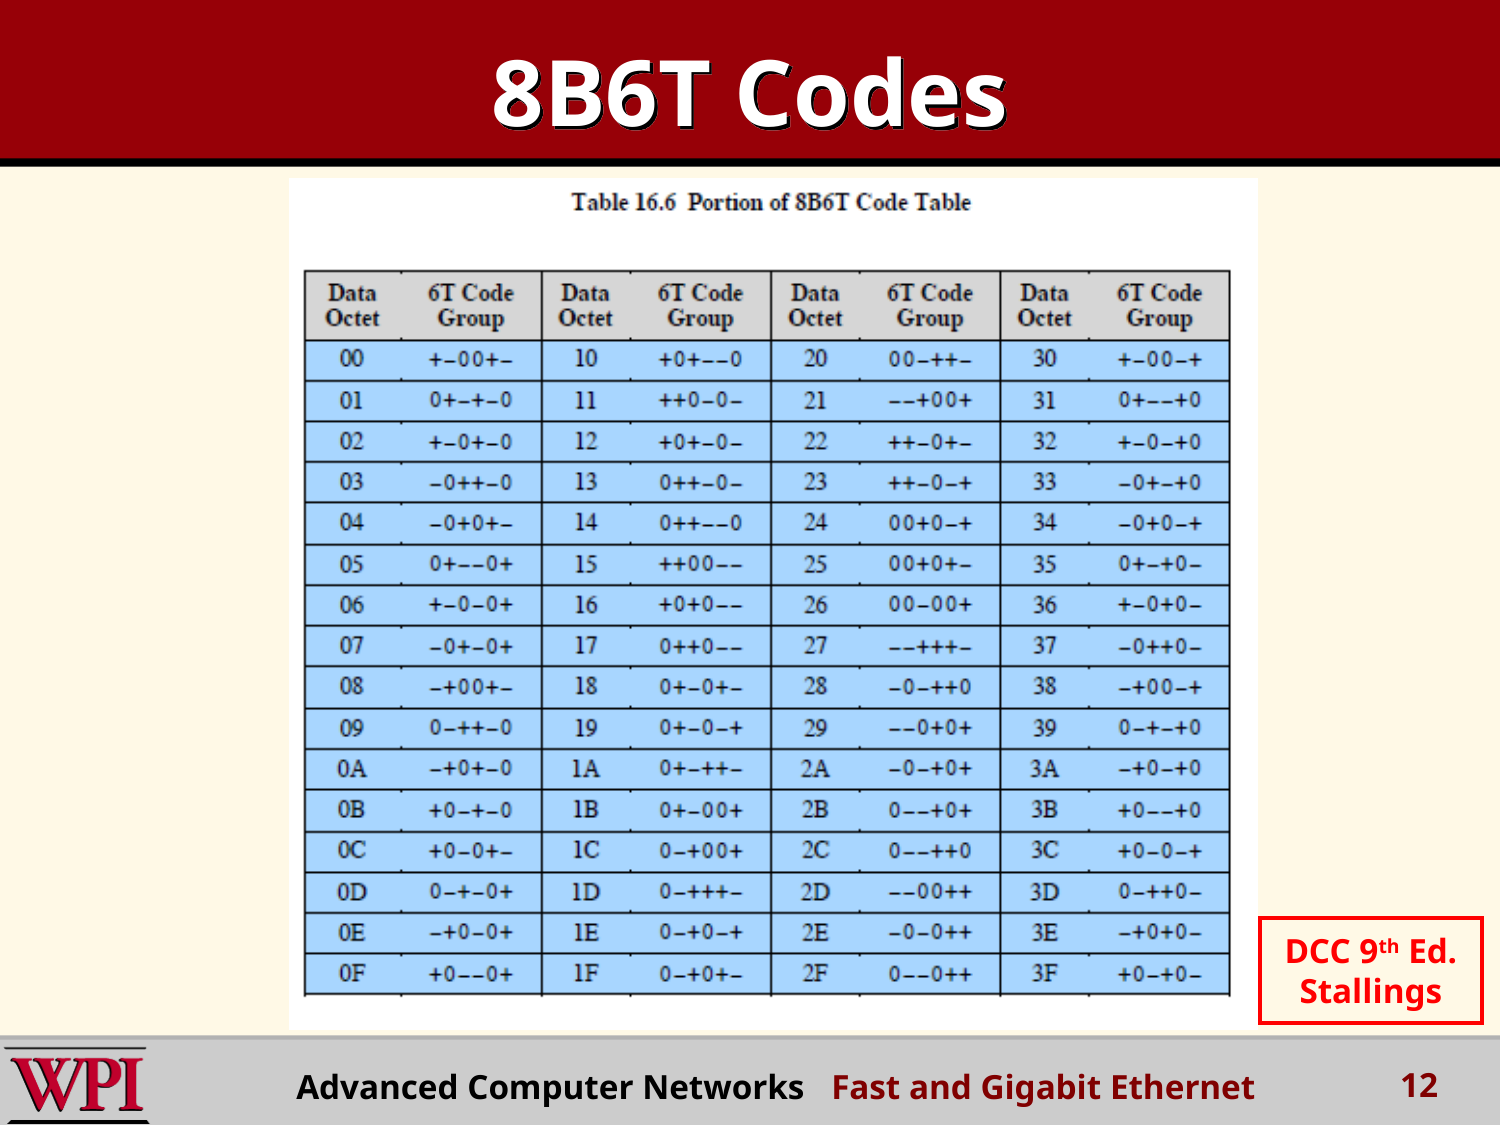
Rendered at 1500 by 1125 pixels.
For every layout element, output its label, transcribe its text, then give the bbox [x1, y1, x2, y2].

text_box DCC 9th Ed. Stallings [1262, 917, 1483, 1024]
title 8B6T Codes [29, 18, 1471, 150]
picture [0, 167, 1500, 1035]
picture [0, 1040, 1500, 1125]
slide_number 12 [1344, 1056, 1495, 1095]
picture [0, 0, 1500, 158]
footer Advanced Computer Networks Fast and Gigabit Ethernet [229, 1058, 1323, 1107]
